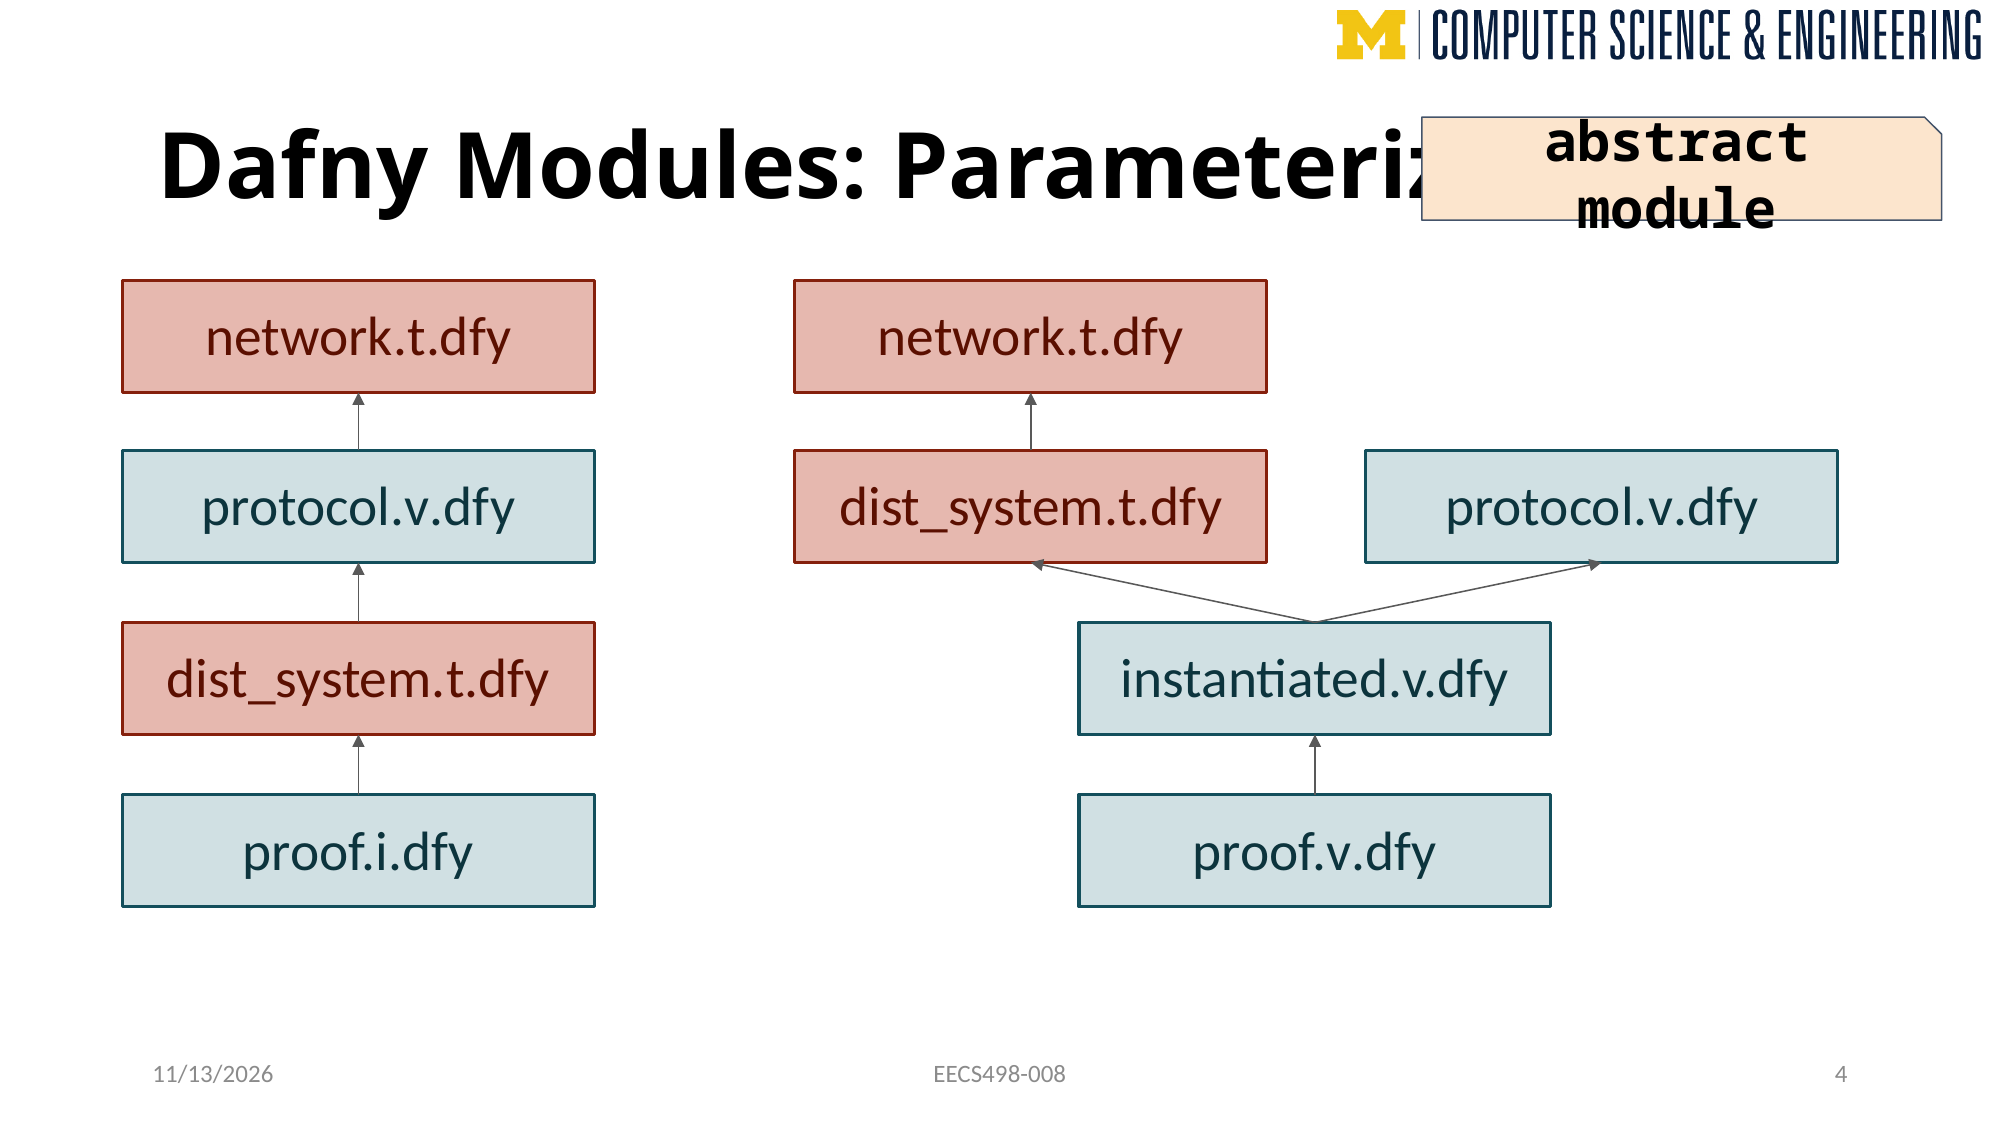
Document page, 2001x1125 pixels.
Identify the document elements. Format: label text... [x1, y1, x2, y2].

footer EECS498-008 [662, 1042, 1338, 1103]
slide_number 4 [1412, 1042, 1863, 1103]
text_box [122, 280, 595, 907]
title Dafny Modules: Parameterization [137, 59, 1863, 278]
text_box abstract module [1421, 117, 1942, 221]
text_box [794, 280, 1838, 907]
picture [1337, 9, 1981, 60]
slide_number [137, 1042, 588, 1103]
